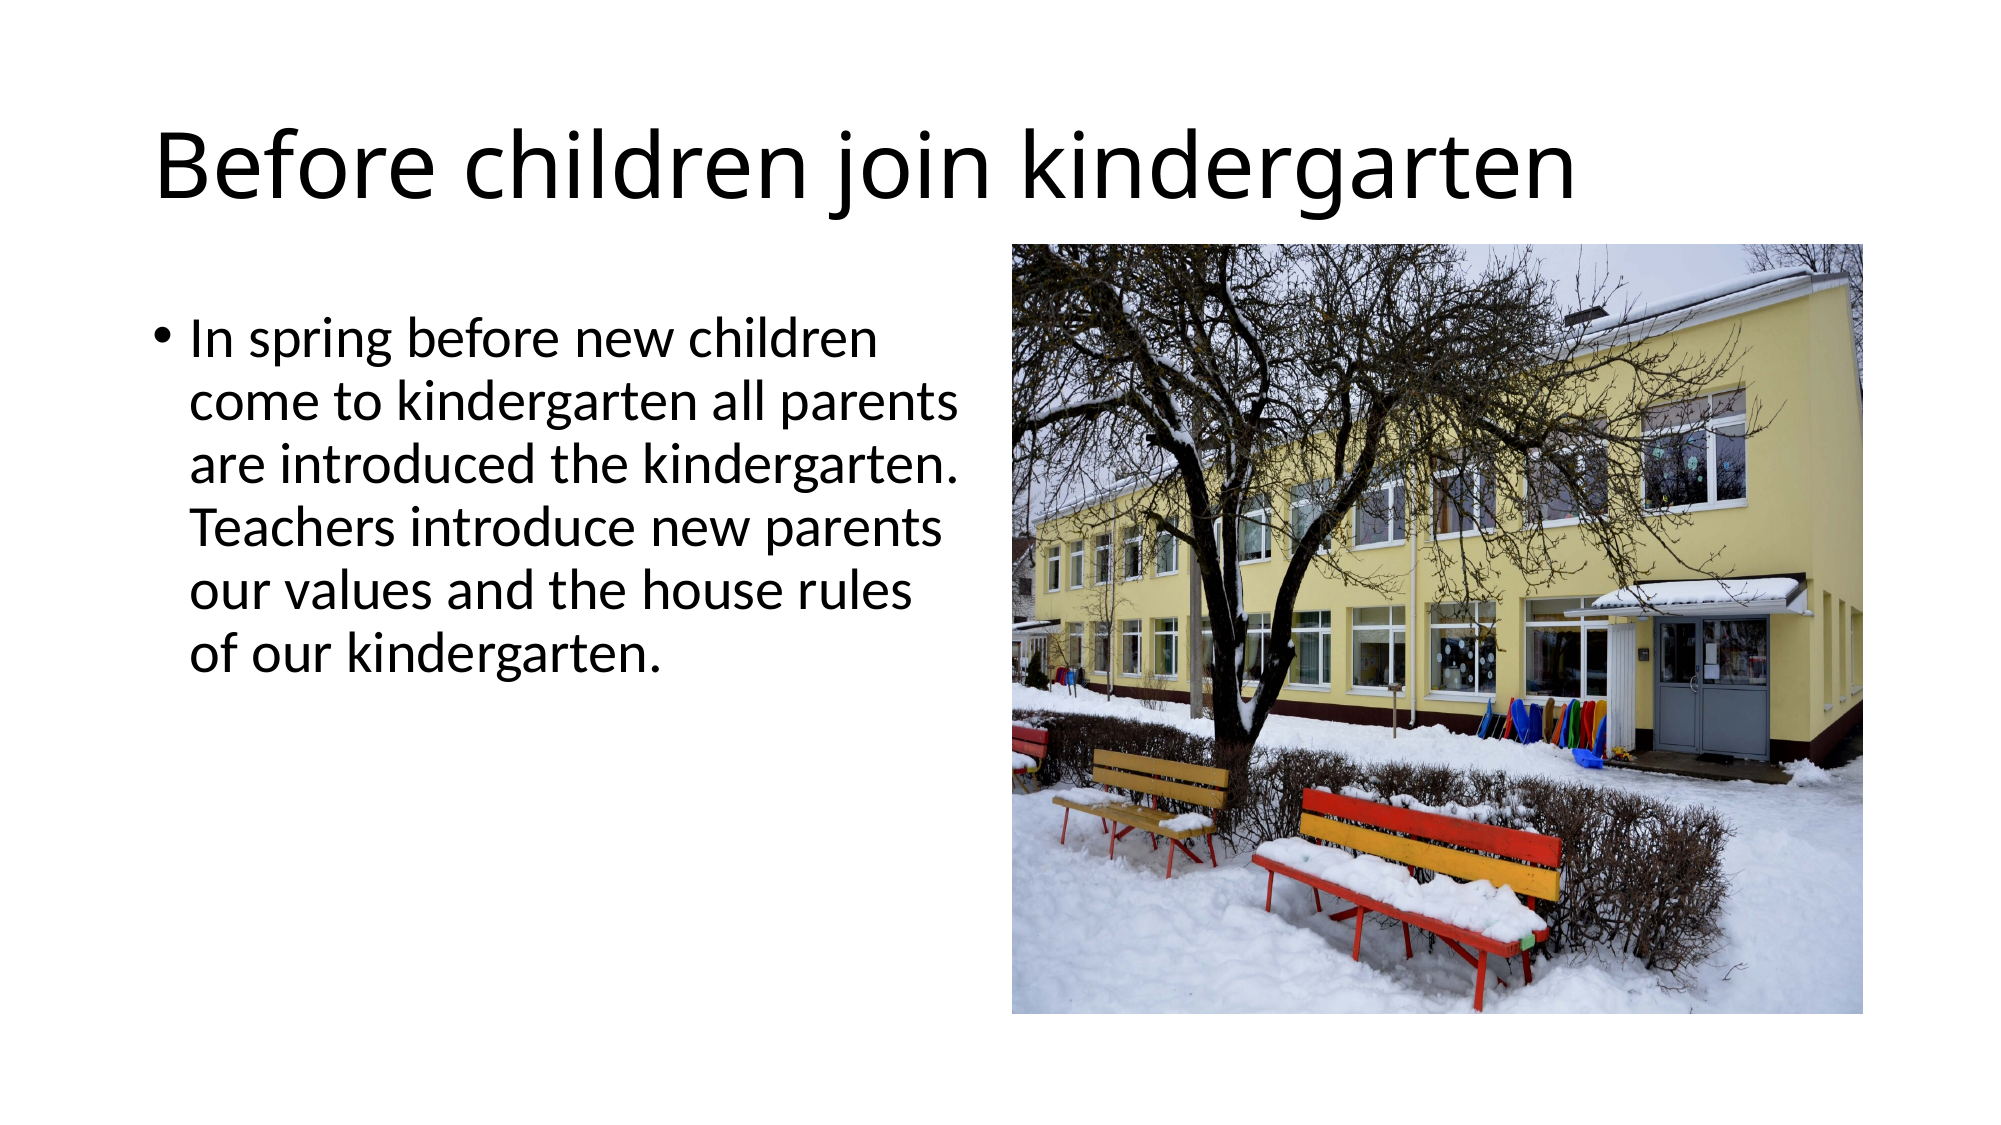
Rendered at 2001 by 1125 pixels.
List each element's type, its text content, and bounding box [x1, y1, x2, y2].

title Before children join kindergarten [137, 59, 1863, 278]
list In spring before new children come to kindergarten all parents are introduced the kindergarten. Teachers introduce new parents our values and the house rules of our kindergarten. [137, 299, 988, 1014]
picture [1012, 244, 1863, 1014]
